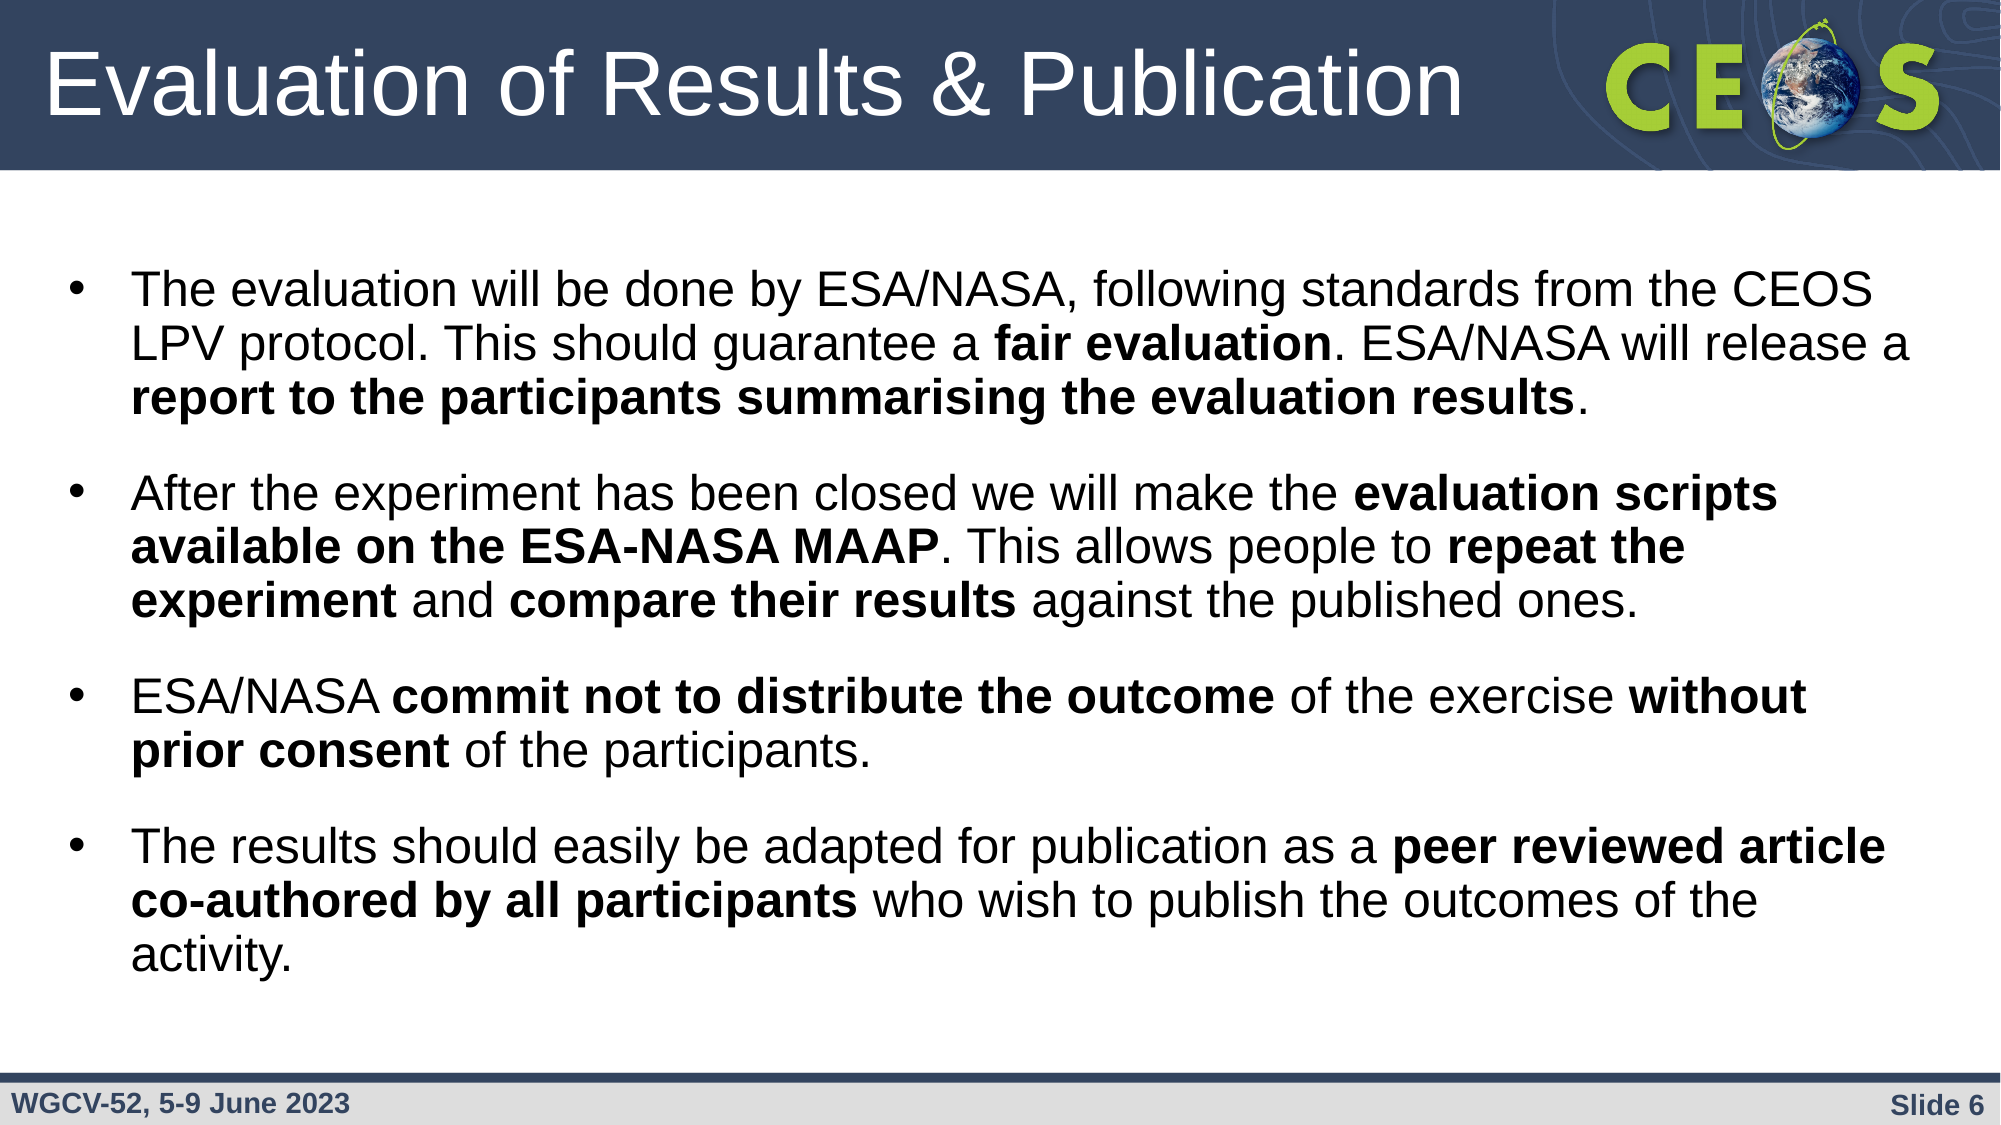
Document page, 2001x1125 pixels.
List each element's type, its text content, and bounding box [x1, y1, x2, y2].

list The evaluation will be done by ESA/NASA, following standards from the CEOS LPV protocol. This should guarantee a fair evaluation. ESA/NASA will release a report to the participants summarising the evaluation results. After the experiment has been closed we will make the evaluation scripts available on the ESA-NASA MAAP. This allows people to repeat the experiment and compare their results against the published ones. ESA/NASA commit not to distribute the outcome of the exercise without prior consent of the participants. The results should easily be adapted for publication as a peer reviewed article co-authored by all participants who wish to publish the outcomes of the activity. [53, 255, 1939, 1021]
picture [1606, 18, 1939, 150]
title Evaluation of Results & Publication [28, 28, 1569, 157]
